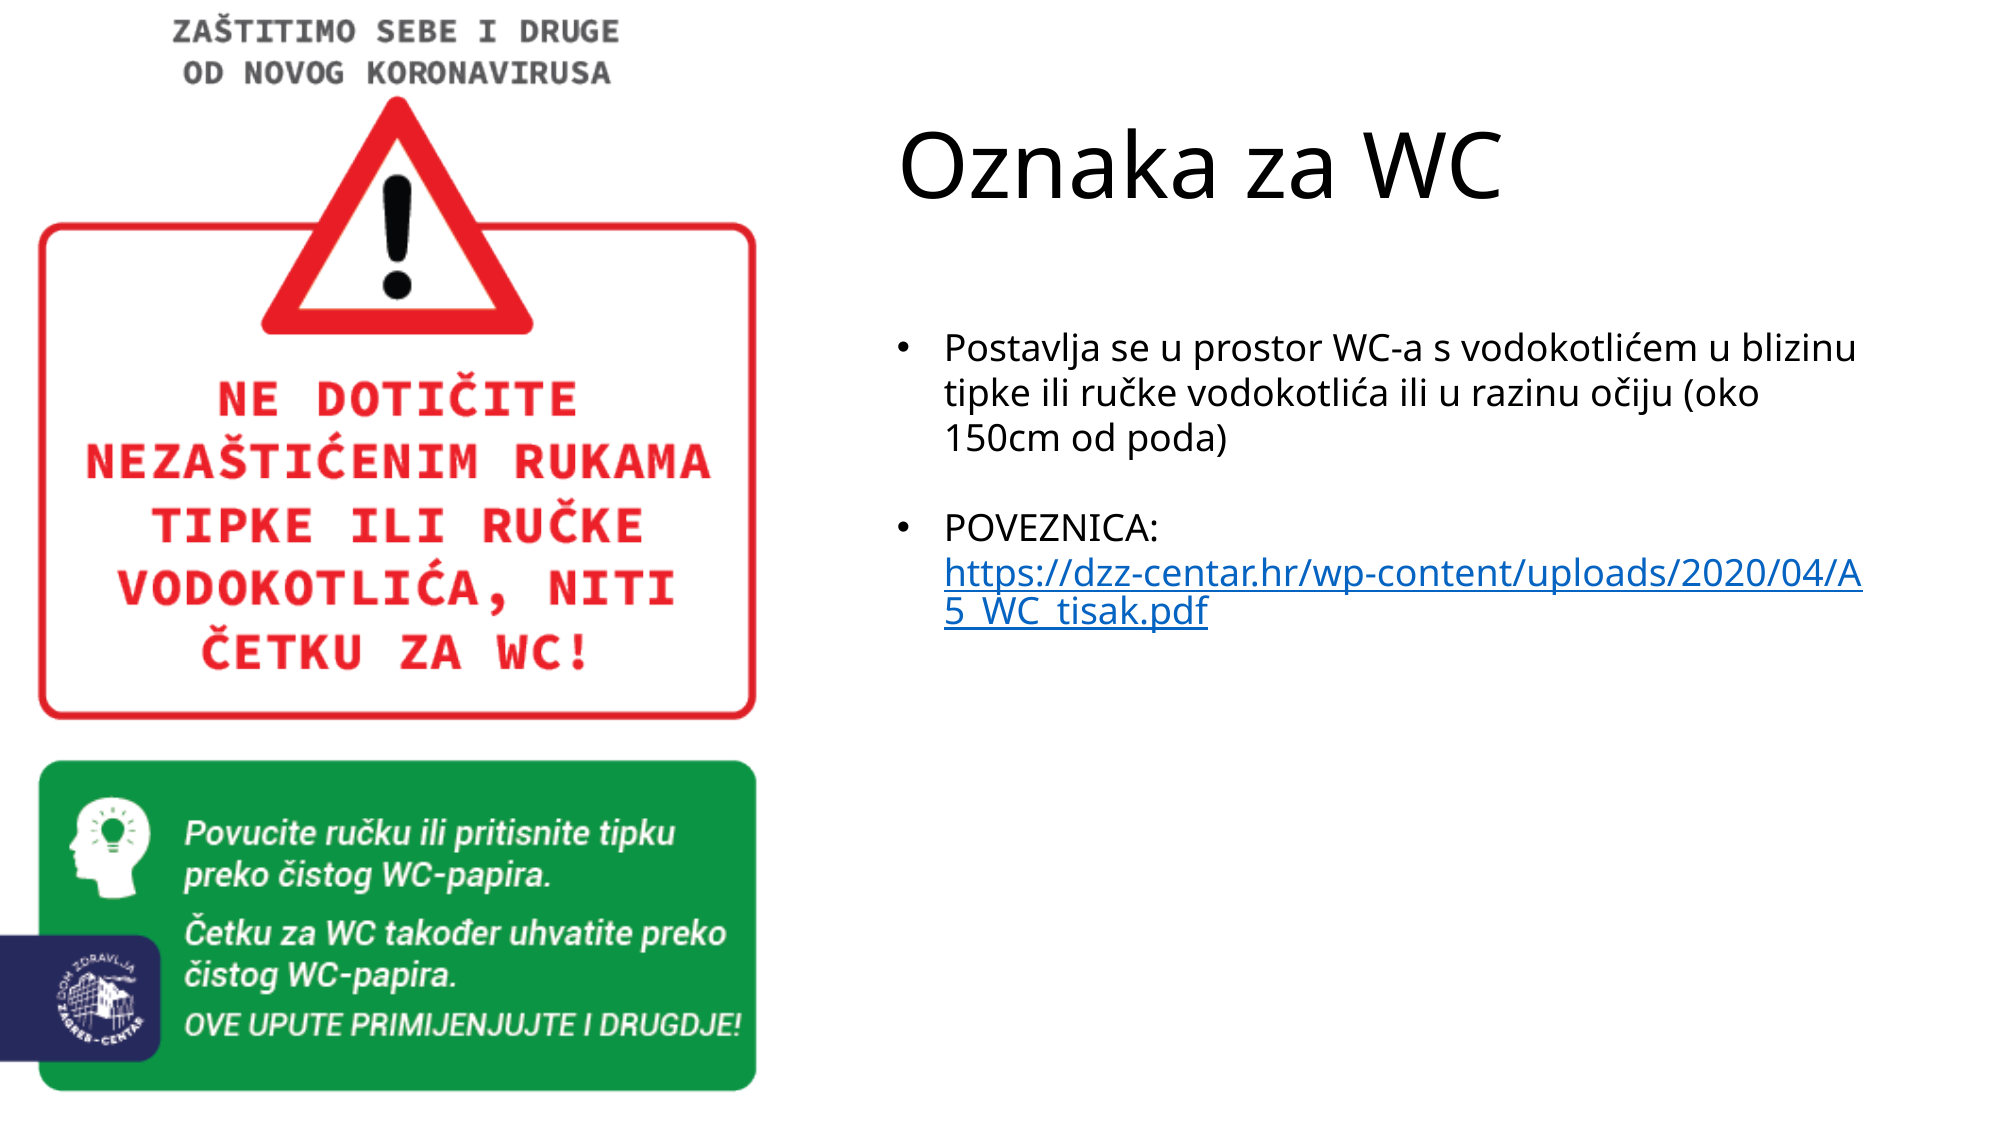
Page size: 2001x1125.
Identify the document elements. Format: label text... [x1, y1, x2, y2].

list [0, 0, 795, 1125]
text_box Postavlja se u prostor WC-a s vodokotlićem u blizinu tipke ili ručke vodokotlića ili u razinu očiju (oko 150cm od poda) POVEZNICA: https://dzz-centar.hr/wp-content/uploads/2020/04/A5_WC_tisak.pdf [882, 316, 1879, 608]
title Oznaka za WC [882, 59, 1968, 278]
